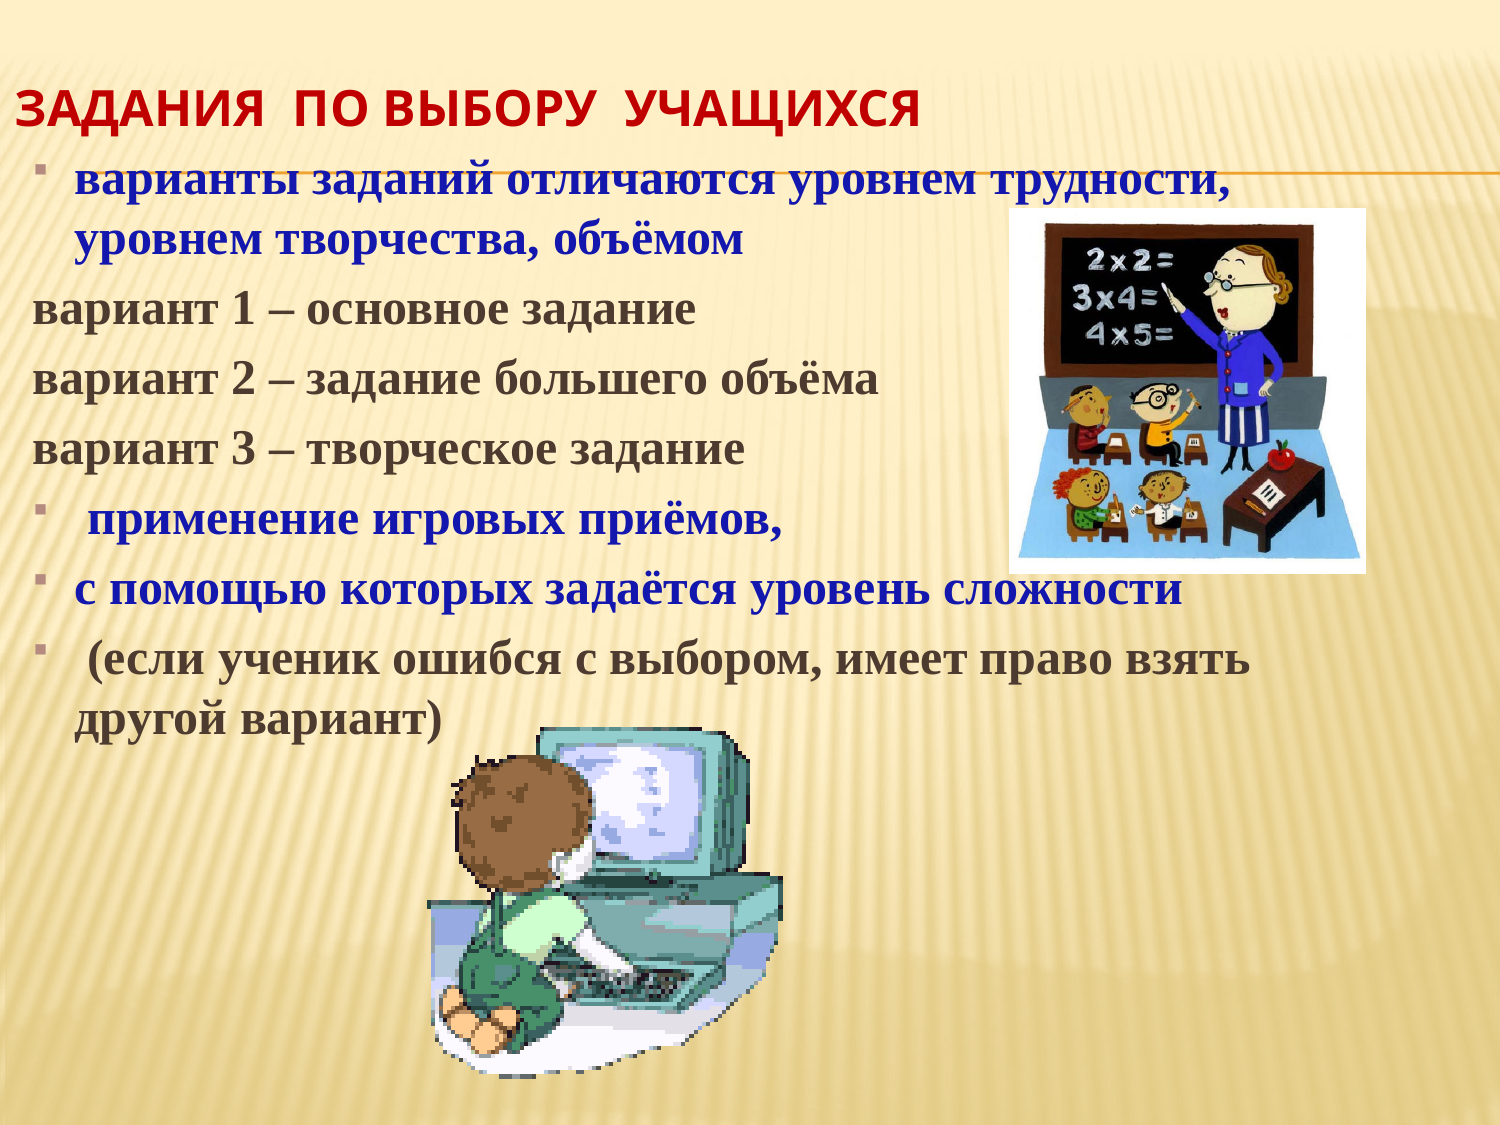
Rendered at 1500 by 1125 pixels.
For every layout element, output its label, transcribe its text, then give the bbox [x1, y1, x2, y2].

title ЗАДАНИЯ ПО ВЫБОРУ УЧАЩИХСЯ [0, 0, 1475, 213]
list варианты заданий отличаются уровнем трудности, уровнем творчества, объёмом вариант 1 – основное задание вариант 2 – задание большего объёма вариант 3 – творческое задание применение игровых приёмов, с помощью которых задаётся уровень сложности (если ученик ошибся с выбором, имеет право взять другой вариант) [0, 137, 1427, 1069]
picture [418, 727, 783, 1079]
picture [1009, 207, 1366, 574]
